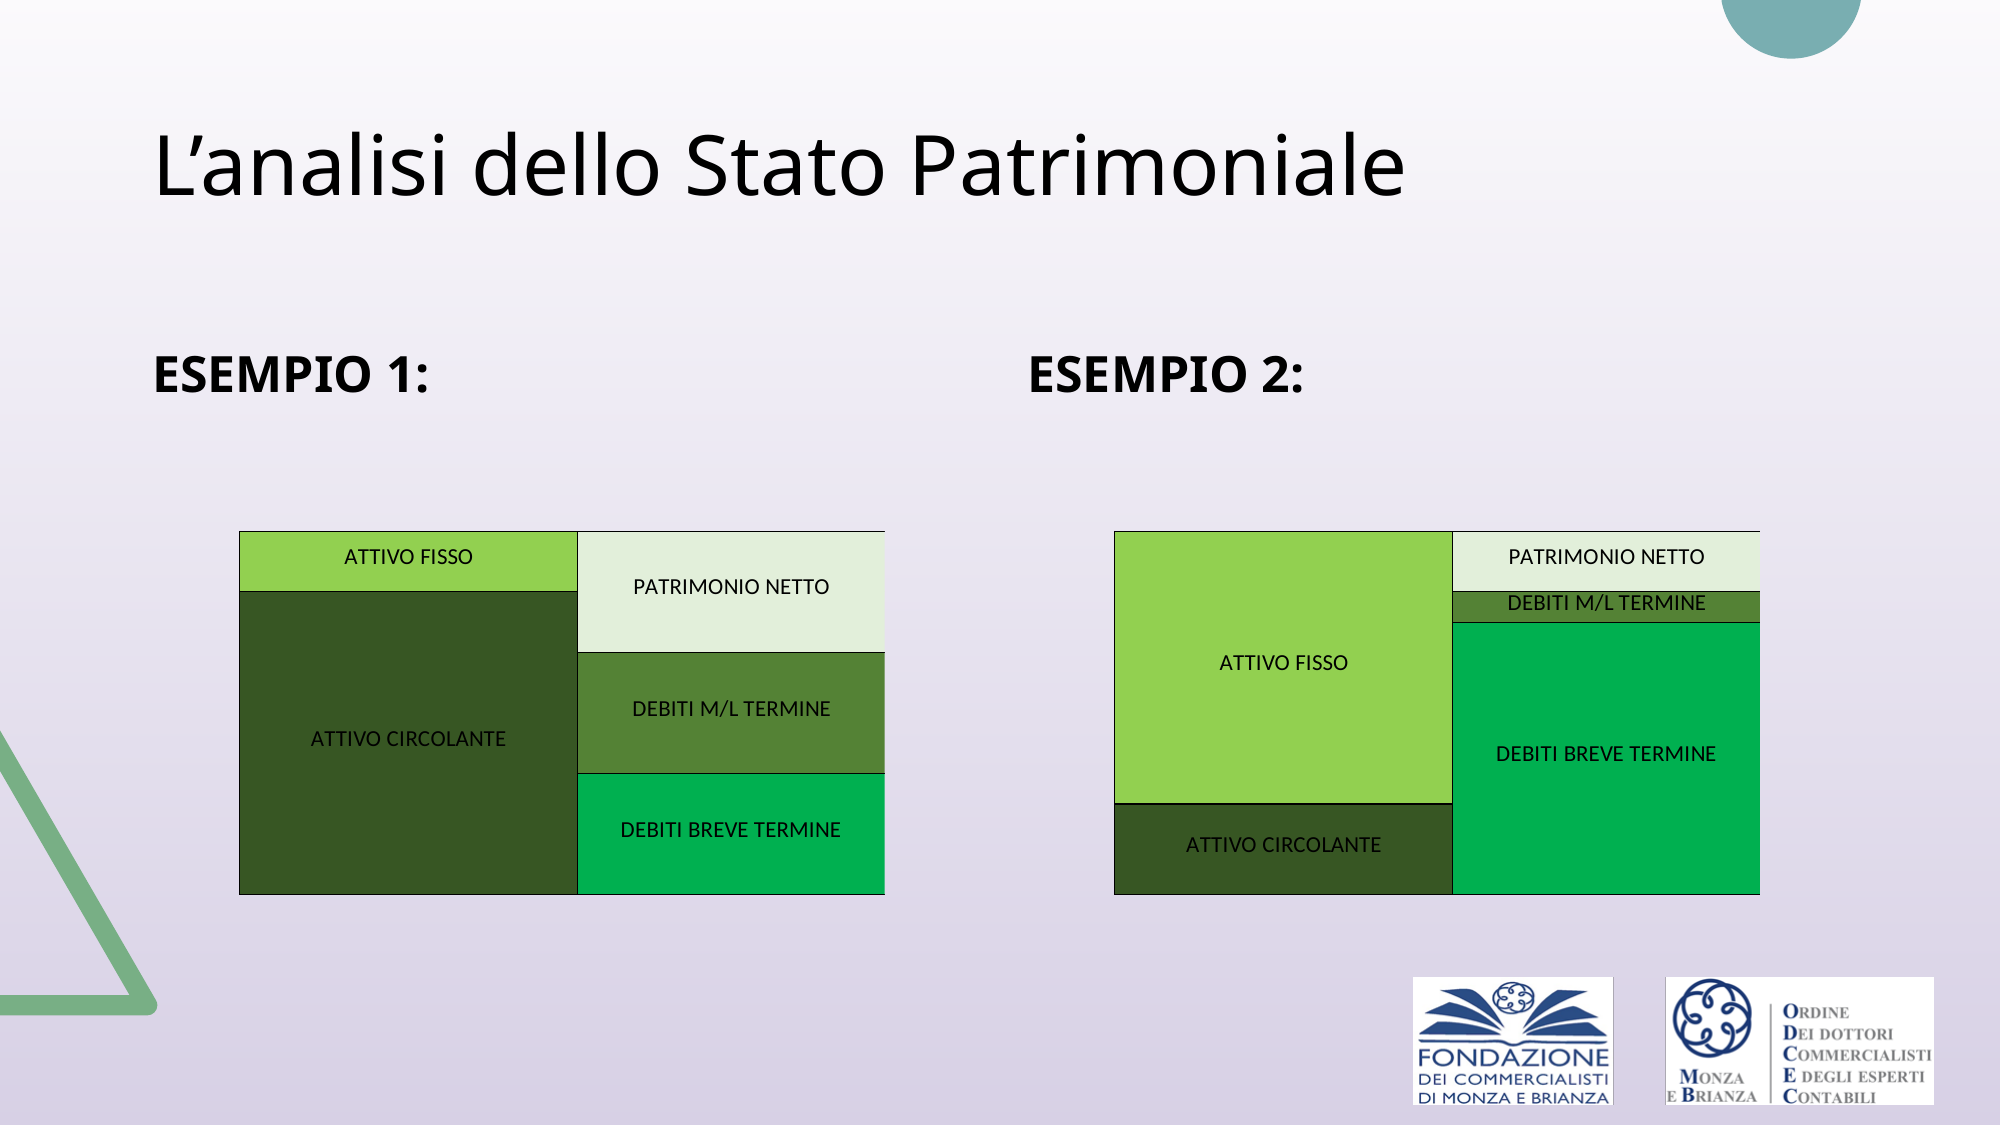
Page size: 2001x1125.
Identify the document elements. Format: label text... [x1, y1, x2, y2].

list ESEMPIO 1: [137, 275, 984, 411]
picture [1413, 977, 1934, 1105]
list ESEMPIO 2: [1012, 275, 1863, 411]
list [1114, 530, 1761, 896]
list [238, 530, 886, 896]
title L’analisi dello Stato Patrimoniale [137, 59, 1863, 278]
